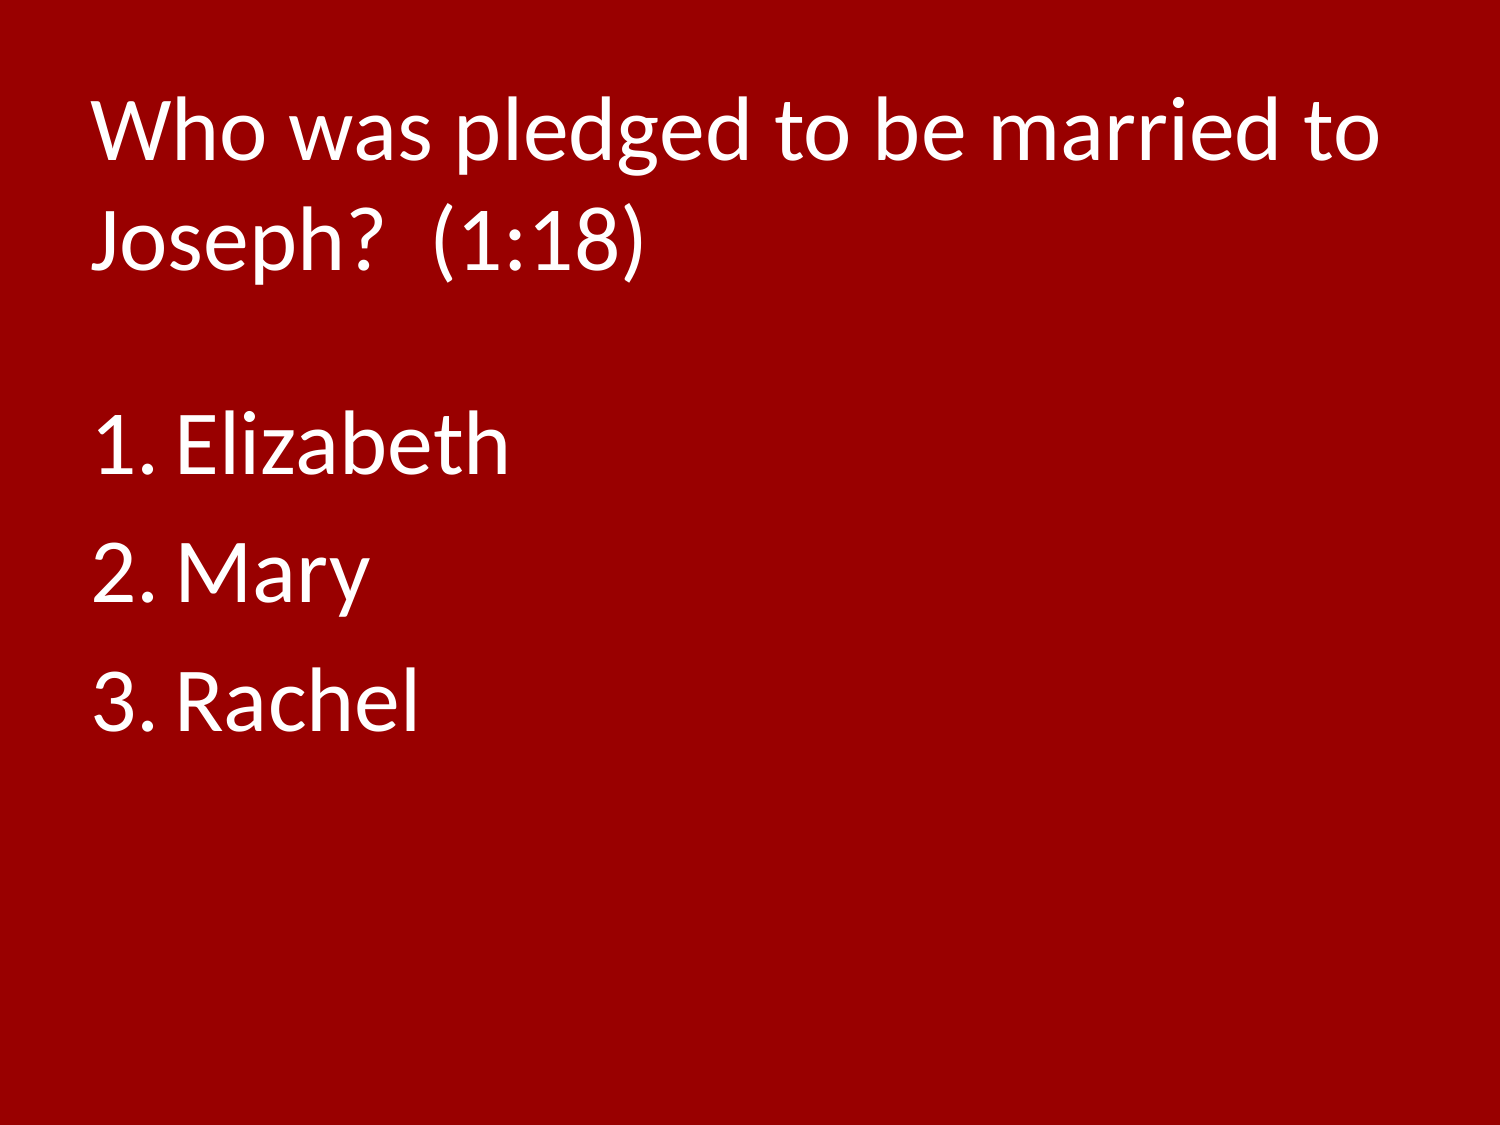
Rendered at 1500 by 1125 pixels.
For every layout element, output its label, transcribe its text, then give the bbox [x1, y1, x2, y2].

title Who was pledged to be married to Joseph? (1:18) [75, 45, 1425, 313]
list Elizabeth Mary Rachel [75, 375, 1425, 1005]
